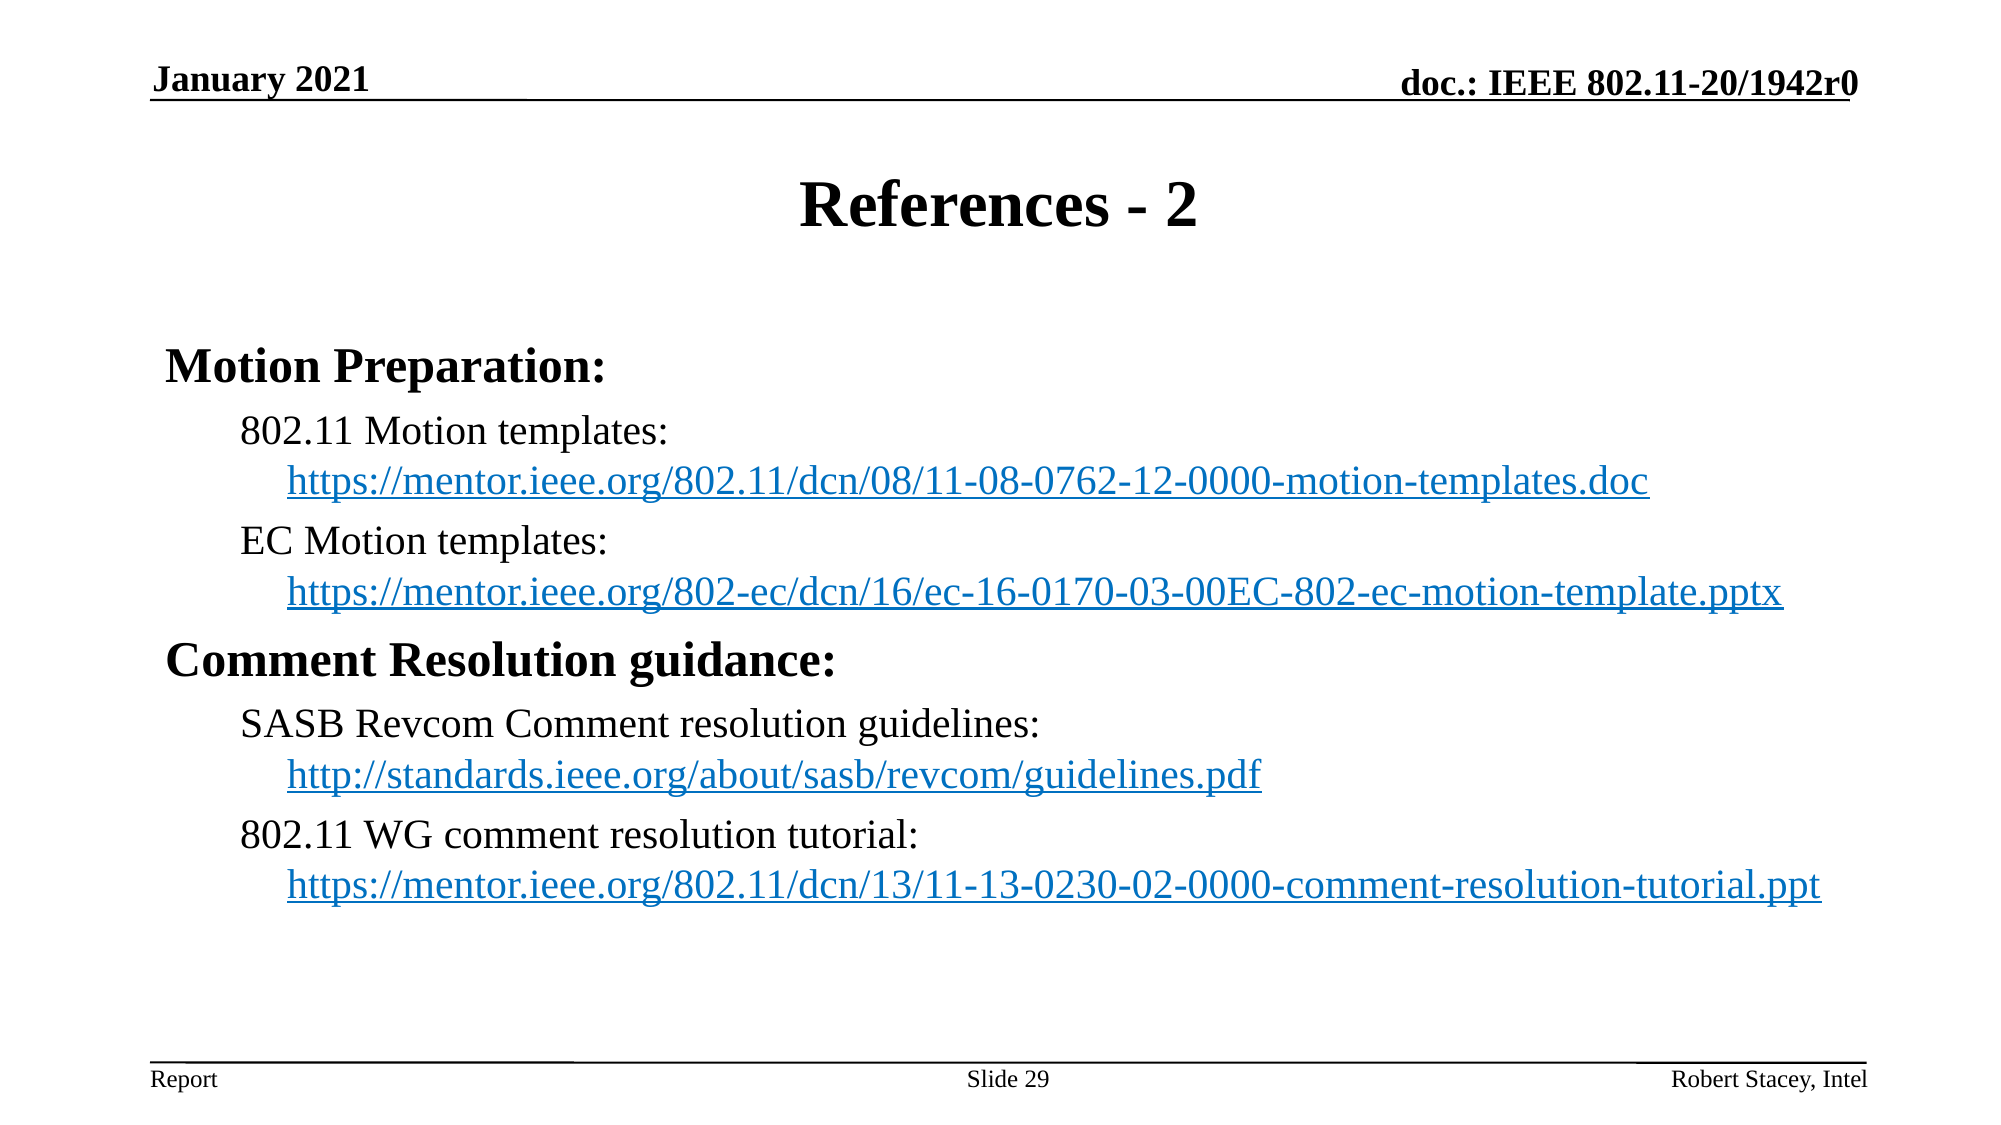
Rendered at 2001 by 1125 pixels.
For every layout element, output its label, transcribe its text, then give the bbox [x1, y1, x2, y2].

footer Robert Stacey, Intel [1171, 1061, 1869, 1093]
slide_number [152, 54, 563, 100]
slide_number Slide 29 [950, 1061, 1067, 1123]
list Motion Preparation: 802.11 Motion templates: https://mentor.ieee.org/802.11/dcn/08/11-08-0762-12-0000-motion-templates.doc EC Motion templates: https://mentor.ieee.org/802-ec/dcn/16/ec-16-0170-03-00EC-802-ec-motion-template.pptx Comment Resolution guidance: SASB Revcom Comment resolution guidelines: http://standards.ieee.org/about/sasb/revcom/guidelines.pdf 802.11 WG comment resolution tutorial: https://mentor.ieee.org/802.11/dcn/13/11-13-0230-02-0000-comment-resolution-tutorial.ppt [149, 324, 1850, 1000]
title References - 2 [149, 112, 1850, 288]
